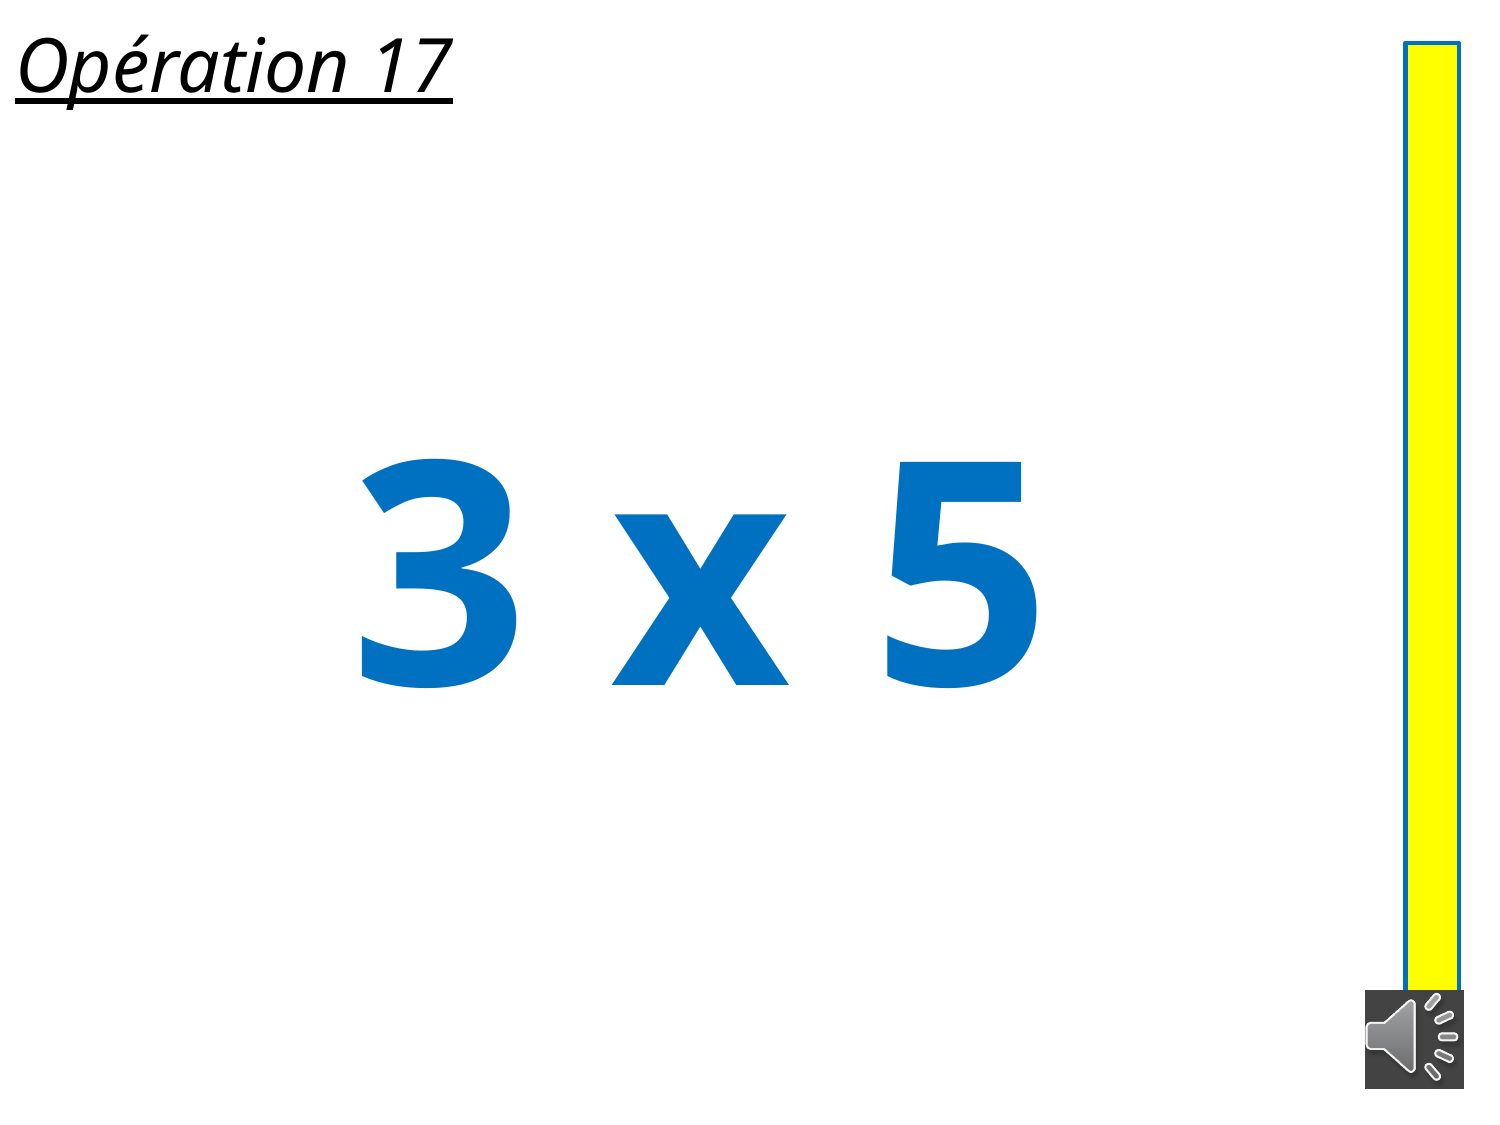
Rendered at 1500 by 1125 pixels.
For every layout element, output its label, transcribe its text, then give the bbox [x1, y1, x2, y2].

title Opération 17 [0, 0, 502, 126]
picture [1364, 989, 1465, 1090]
text_box [1403, 41, 1461, 987]
text_box 3 x 5 [0, 365, 1403, 756]
